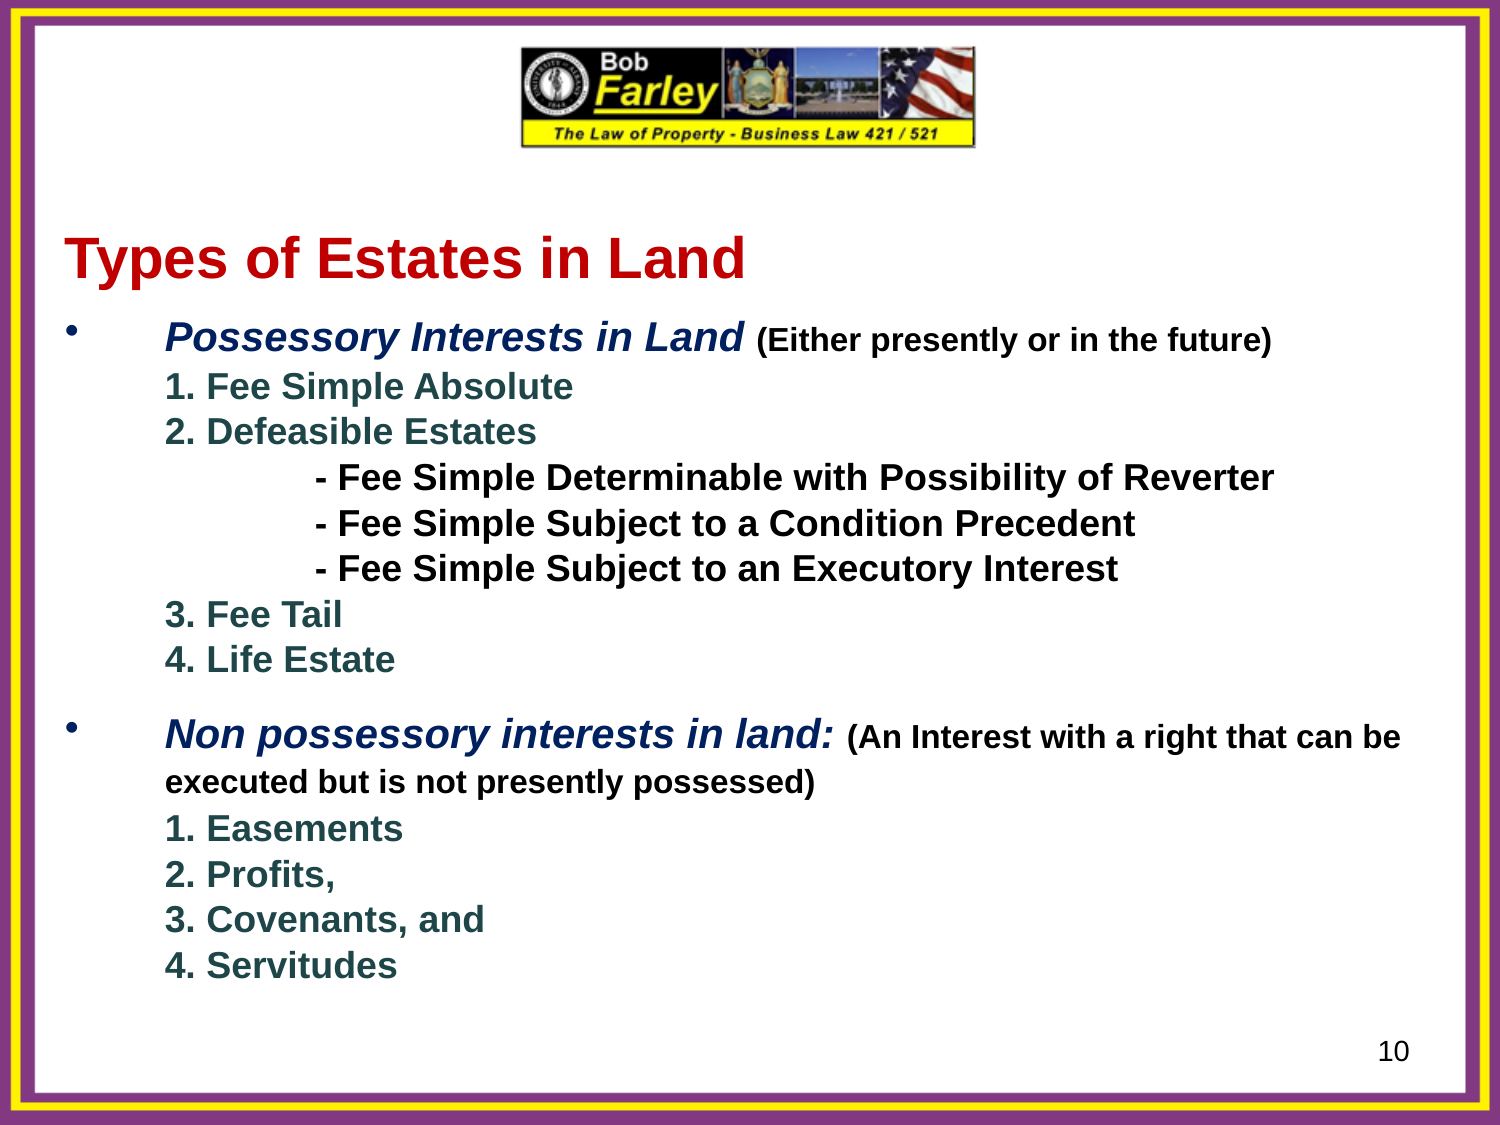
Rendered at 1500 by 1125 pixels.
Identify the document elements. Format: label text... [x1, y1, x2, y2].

text_box [74, 45, 1425, 212]
picture [0, 0, 1500, 1125]
slide_number 10 [1074, 1024, 1426, 1103]
text_box Types of Estates in Land Possessory Interests in Land (Either presently or in the future) 1. Fee Simple Absolute 2. Defeasible Estates - Fee Simple Determinable with Possibility of Reverter - Fee Simple Subject to a Condition Precedent - Fee Simple Subject to an Executory Interest 3. Fee Tail 4. Life Estate Non possessory interests in land: (An Interest with a right that can be executed but is not presently possessed) 1. Easements 2. Profits, 3. Covenants, and 4. Servitudes [50, 212, 1425, 1100]
